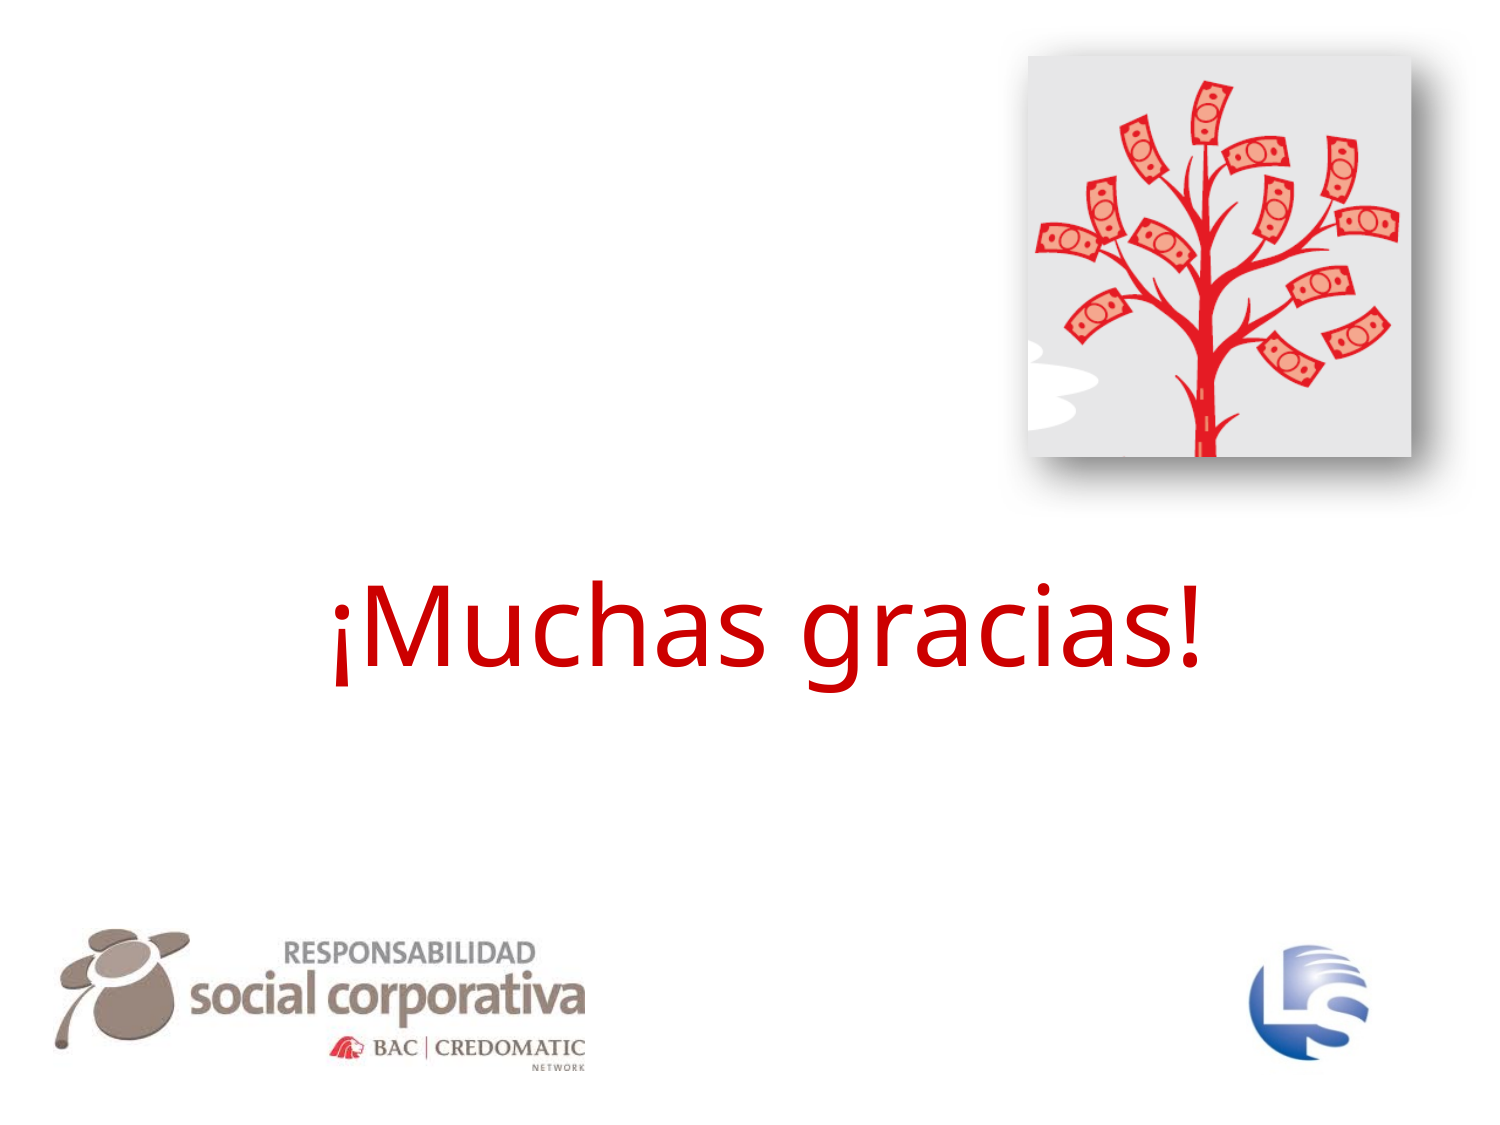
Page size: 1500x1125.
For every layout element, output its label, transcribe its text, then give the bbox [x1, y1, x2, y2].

title ¡Muchas gracias! [122, 503, 1412, 740]
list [1027, 56, 1412, 457]
picture [52, 928, 585, 1071]
picture [1245, 940, 1377, 1075]
